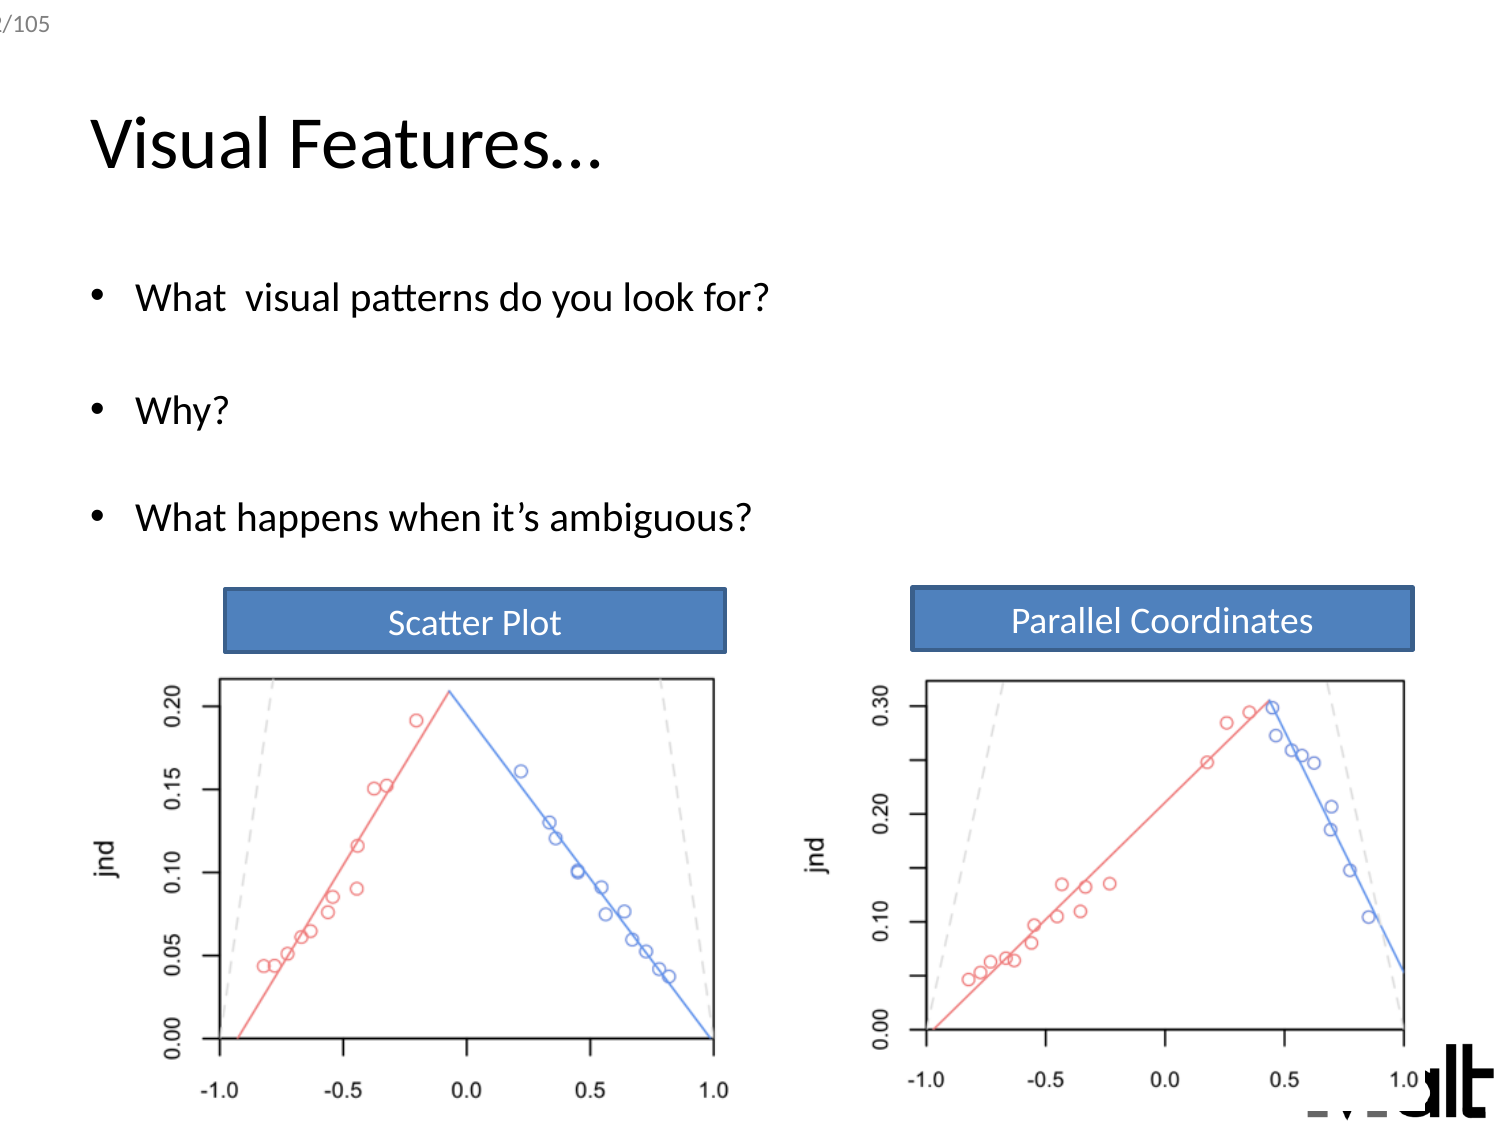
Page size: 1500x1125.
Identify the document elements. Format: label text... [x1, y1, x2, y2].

picture [799, 587, 1500, 1125]
picture [91, 651, 745, 1125]
title Visual Features… [75, 45, 1425, 233]
text_box Scatter Plot [223, 587, 727, 650]
list What visual patterns do you look for? Why? What happens when it’s ambiguous? [75, 262, 1425, 550]
